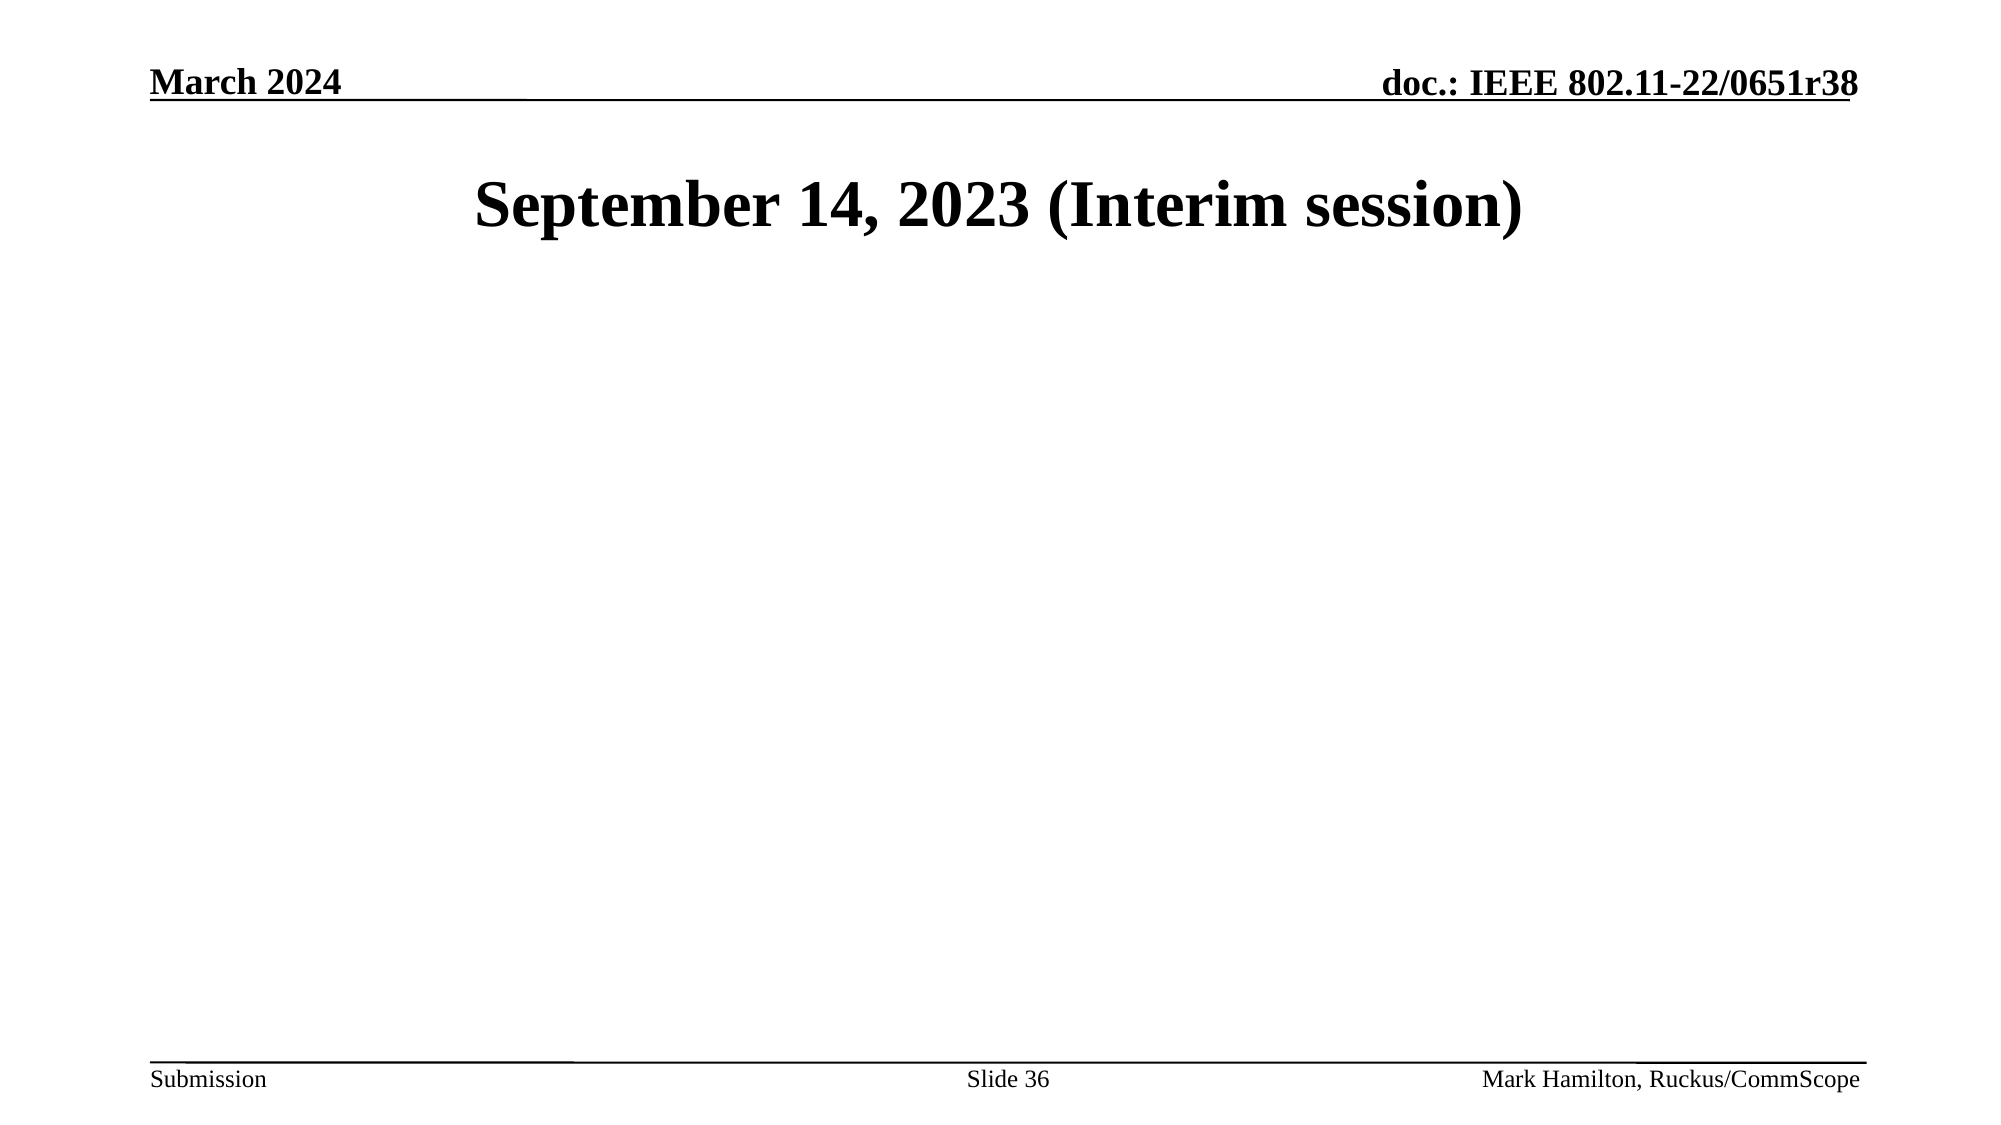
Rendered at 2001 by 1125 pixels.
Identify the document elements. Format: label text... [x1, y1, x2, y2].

title September 14, 2023 (Interim session) [149, 112, 1850, 288]
slide_number Slide 36 [950, 1061, 1067, 1123]
